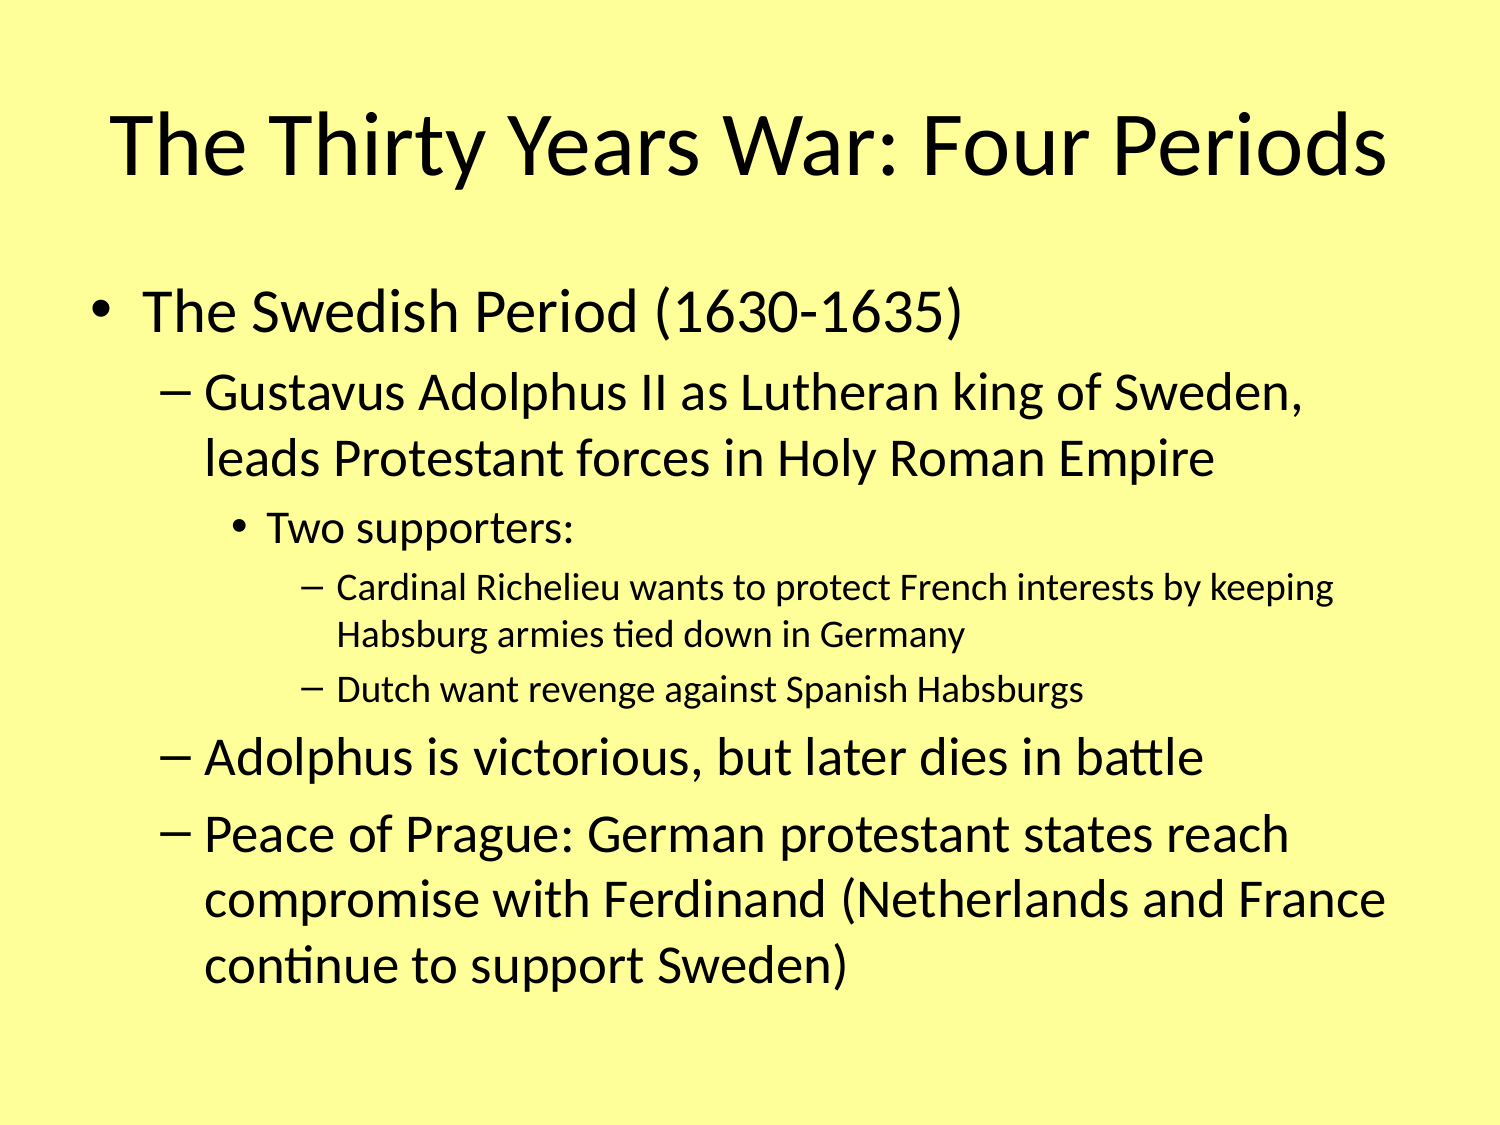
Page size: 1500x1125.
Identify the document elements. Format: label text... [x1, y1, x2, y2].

title The Thirty Years War: Four Periods [75, 45, 1425, 233]
list The Swedish Period (1630-1635) Gustavus Adolphus II as Lutheran king of Sweden, leads Protestant forces in Holy Roman Empire Two supporters: Cardinal Richelieu wants to protect French interests by keeping Habsburg armies tied down in Germany Dutch want revenge against Spanish Habsburgs Adolphus is victorious, but later dies in battle Peace of Prague: German protestant states reach compromise with Ferdinand (Netherlands and France continue to support Sweden) [75, 262, 1425, 1005]
